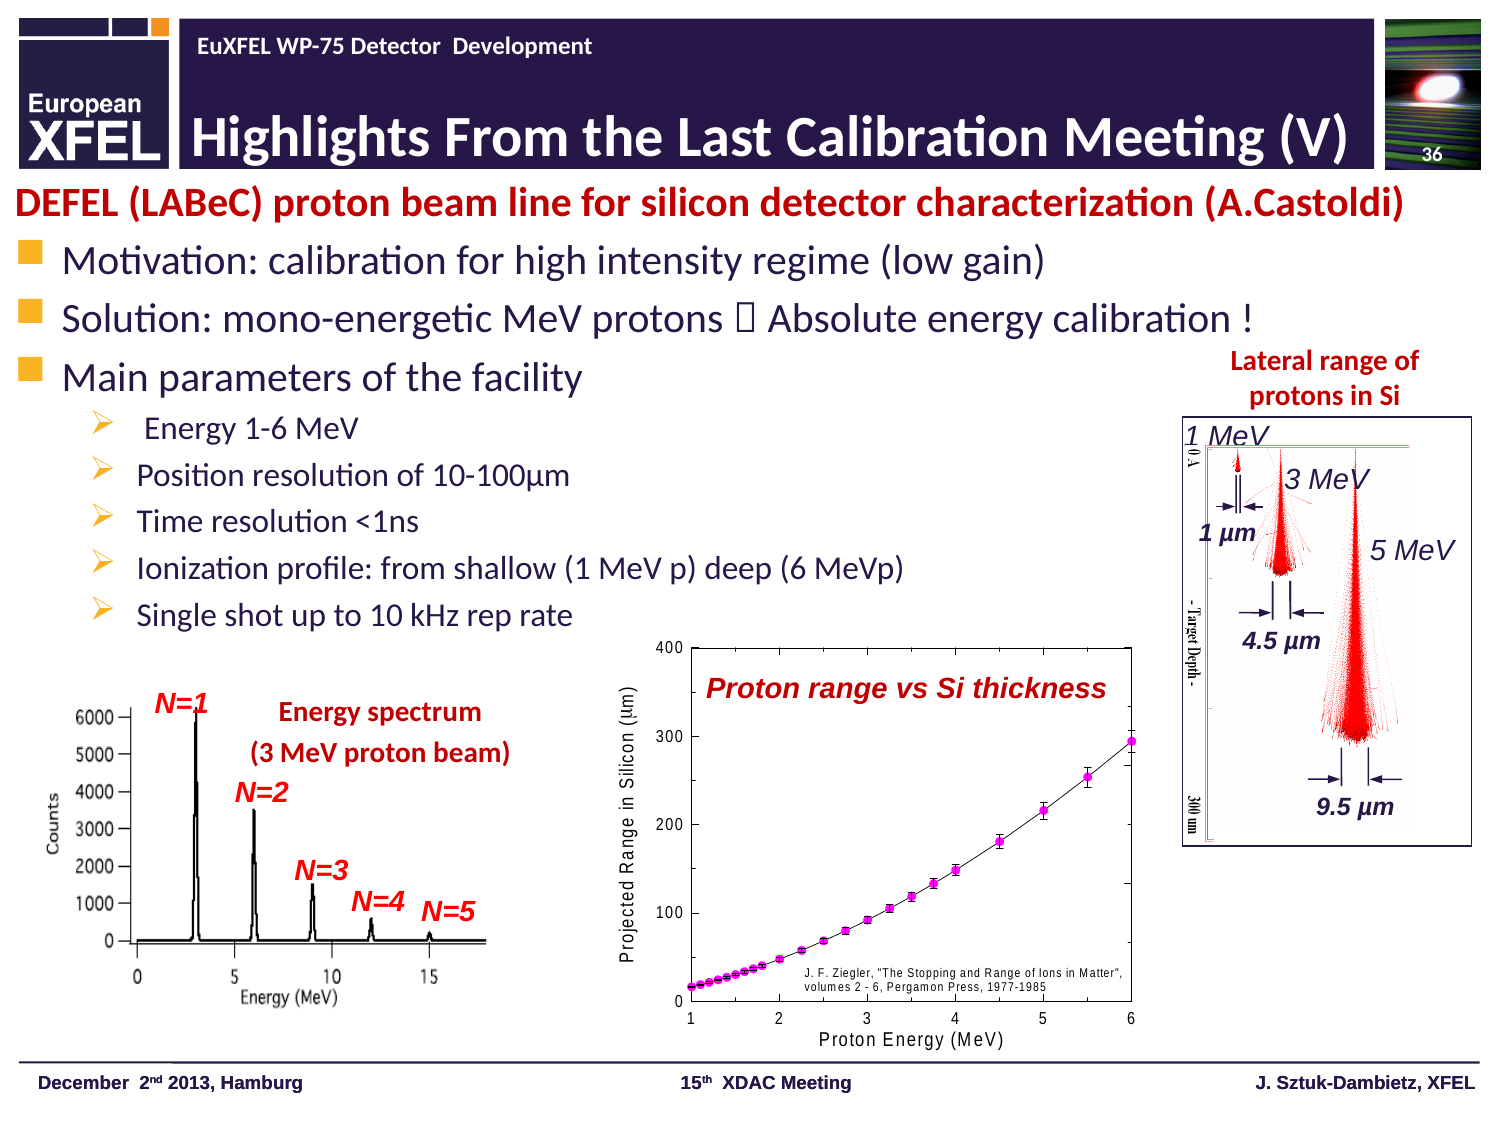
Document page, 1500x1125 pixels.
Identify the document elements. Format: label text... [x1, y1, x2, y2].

slide_number 36 [1384, 18, 1480, 167]
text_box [35, 676, 546, 1022]
title Highlights From the Last Calibration Meeting (V) [179, 88, 1384, 167]
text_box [1168, 409, 1472, 847]
text_box Lateral range of protons in Si [1174, 334, 1476, 414]
picture [614, 637, 1137, 1051]
text_box DEFEL (LABeC) proton beam line for silicon detector characterization (A.Castoldi) Motivation: calibration for high intensity regime (low gain) Solution: mono-energetic MeV protons  Absolute energy calibration ! Main parameters of the facility Energy 1-6 MeV Position resolution of 10-100µm Time resolution <1ns Ionization profile: from shallow (1 MeV p) deep (6 MeVp) Single shot up to 10 kHz rep rate [0, 167, 1500, 640]
picture [19, 18, 169, 167]
